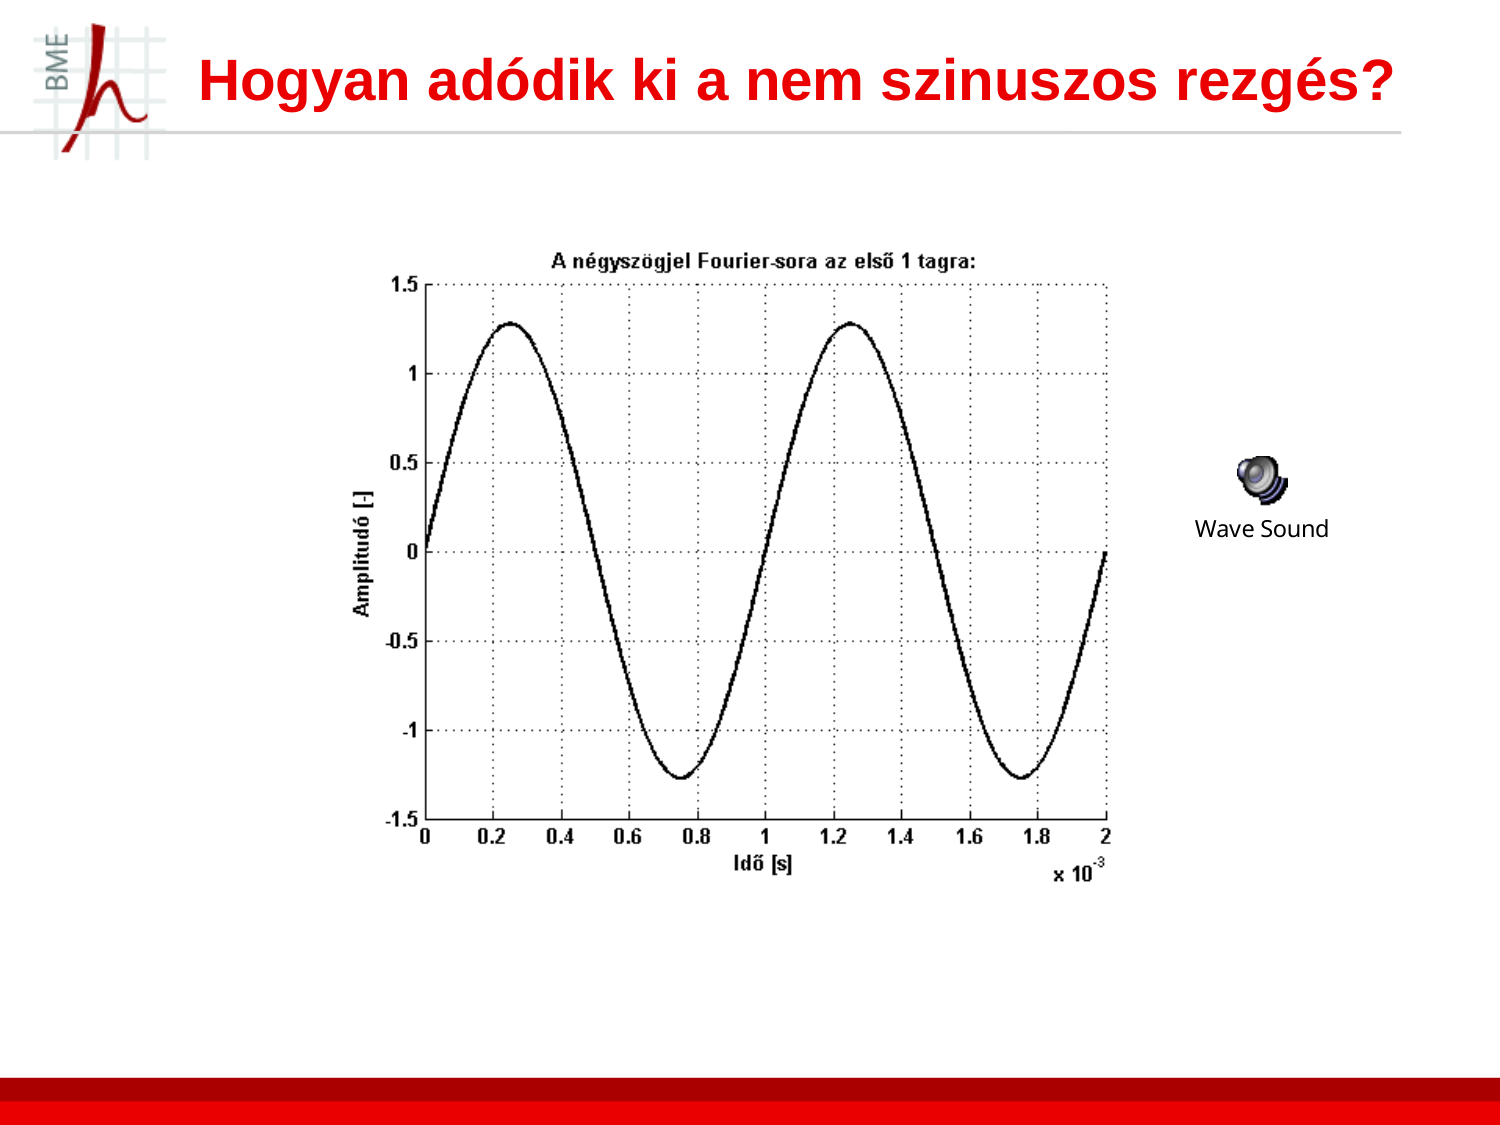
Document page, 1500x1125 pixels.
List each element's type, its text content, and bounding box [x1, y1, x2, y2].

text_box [1186, 455, 1338, 598]
picture [32, 135, 168, 162]
picture [32, 22, 168, 130]
picture [311, 234, 1189, 891]
title Hogyan adódik ki a nem szinuszos rezgés? [182, 12, 1495, 143]
